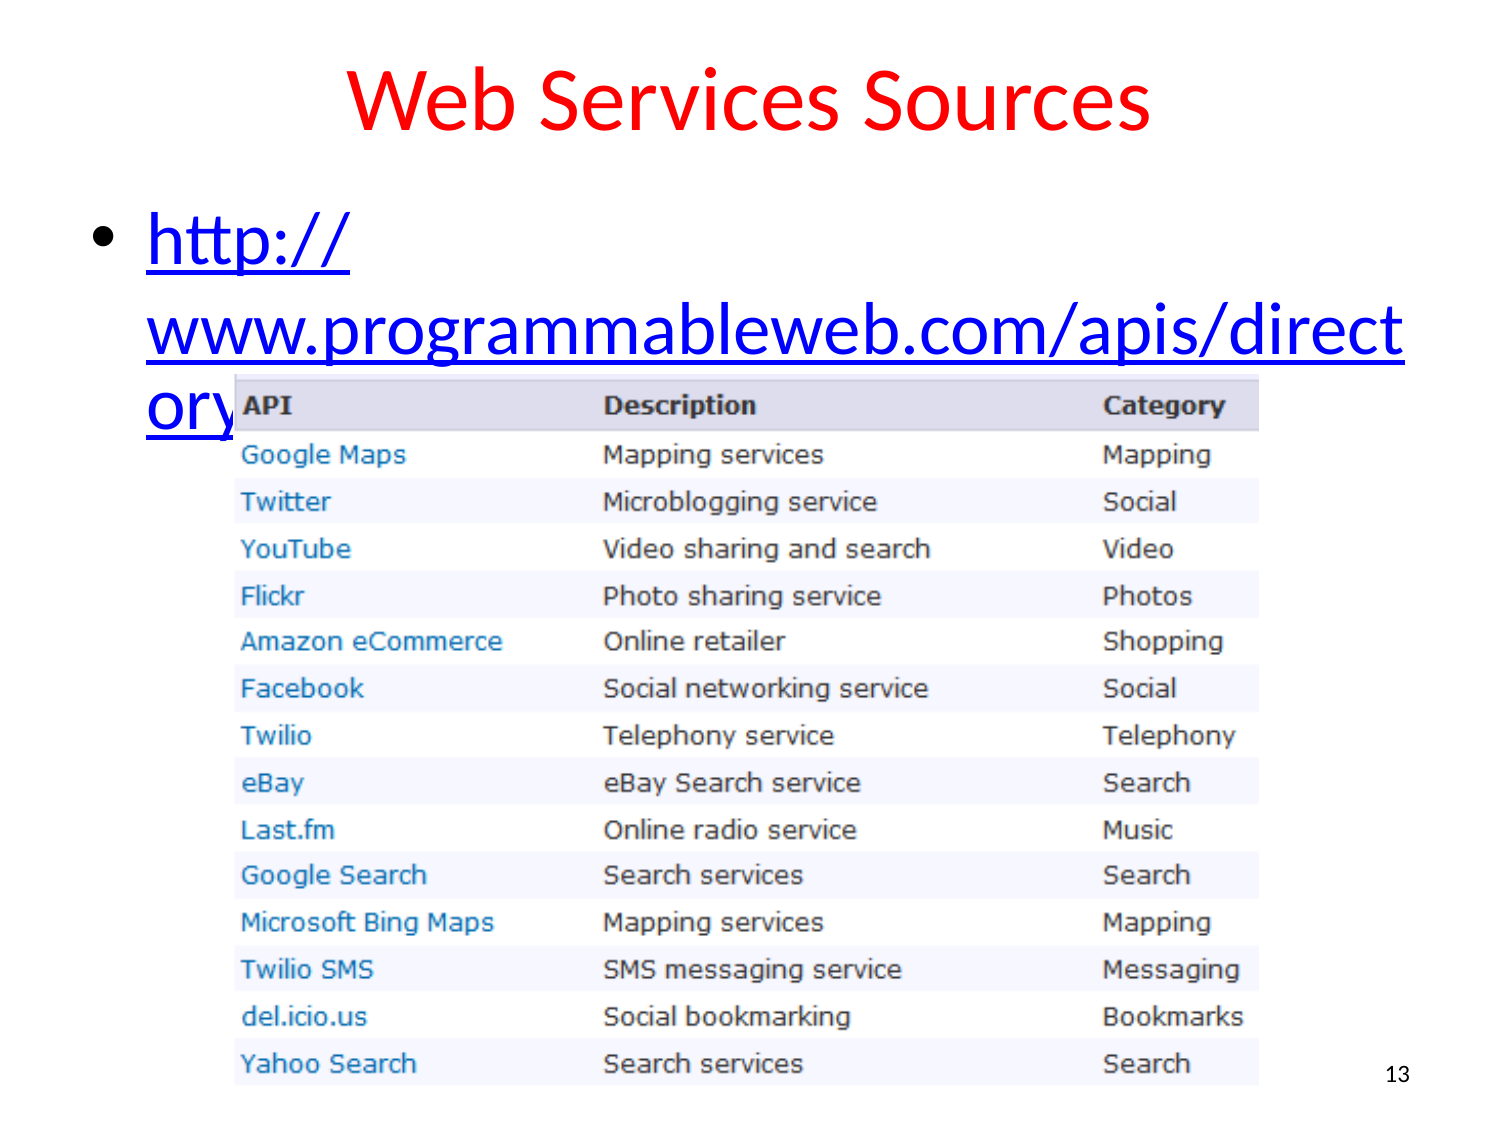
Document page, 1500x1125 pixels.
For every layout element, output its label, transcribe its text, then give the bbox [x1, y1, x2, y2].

list http://www.programmableweb.com/apis/directory/1?sort=mashups [75, 182, 1425, 1038]
picture [233, 374, 1259, 1096]
slide_number 13 [1261, 1042, 1425, 1103]
title Web Services Sources [75, 0, 1425, 182]
